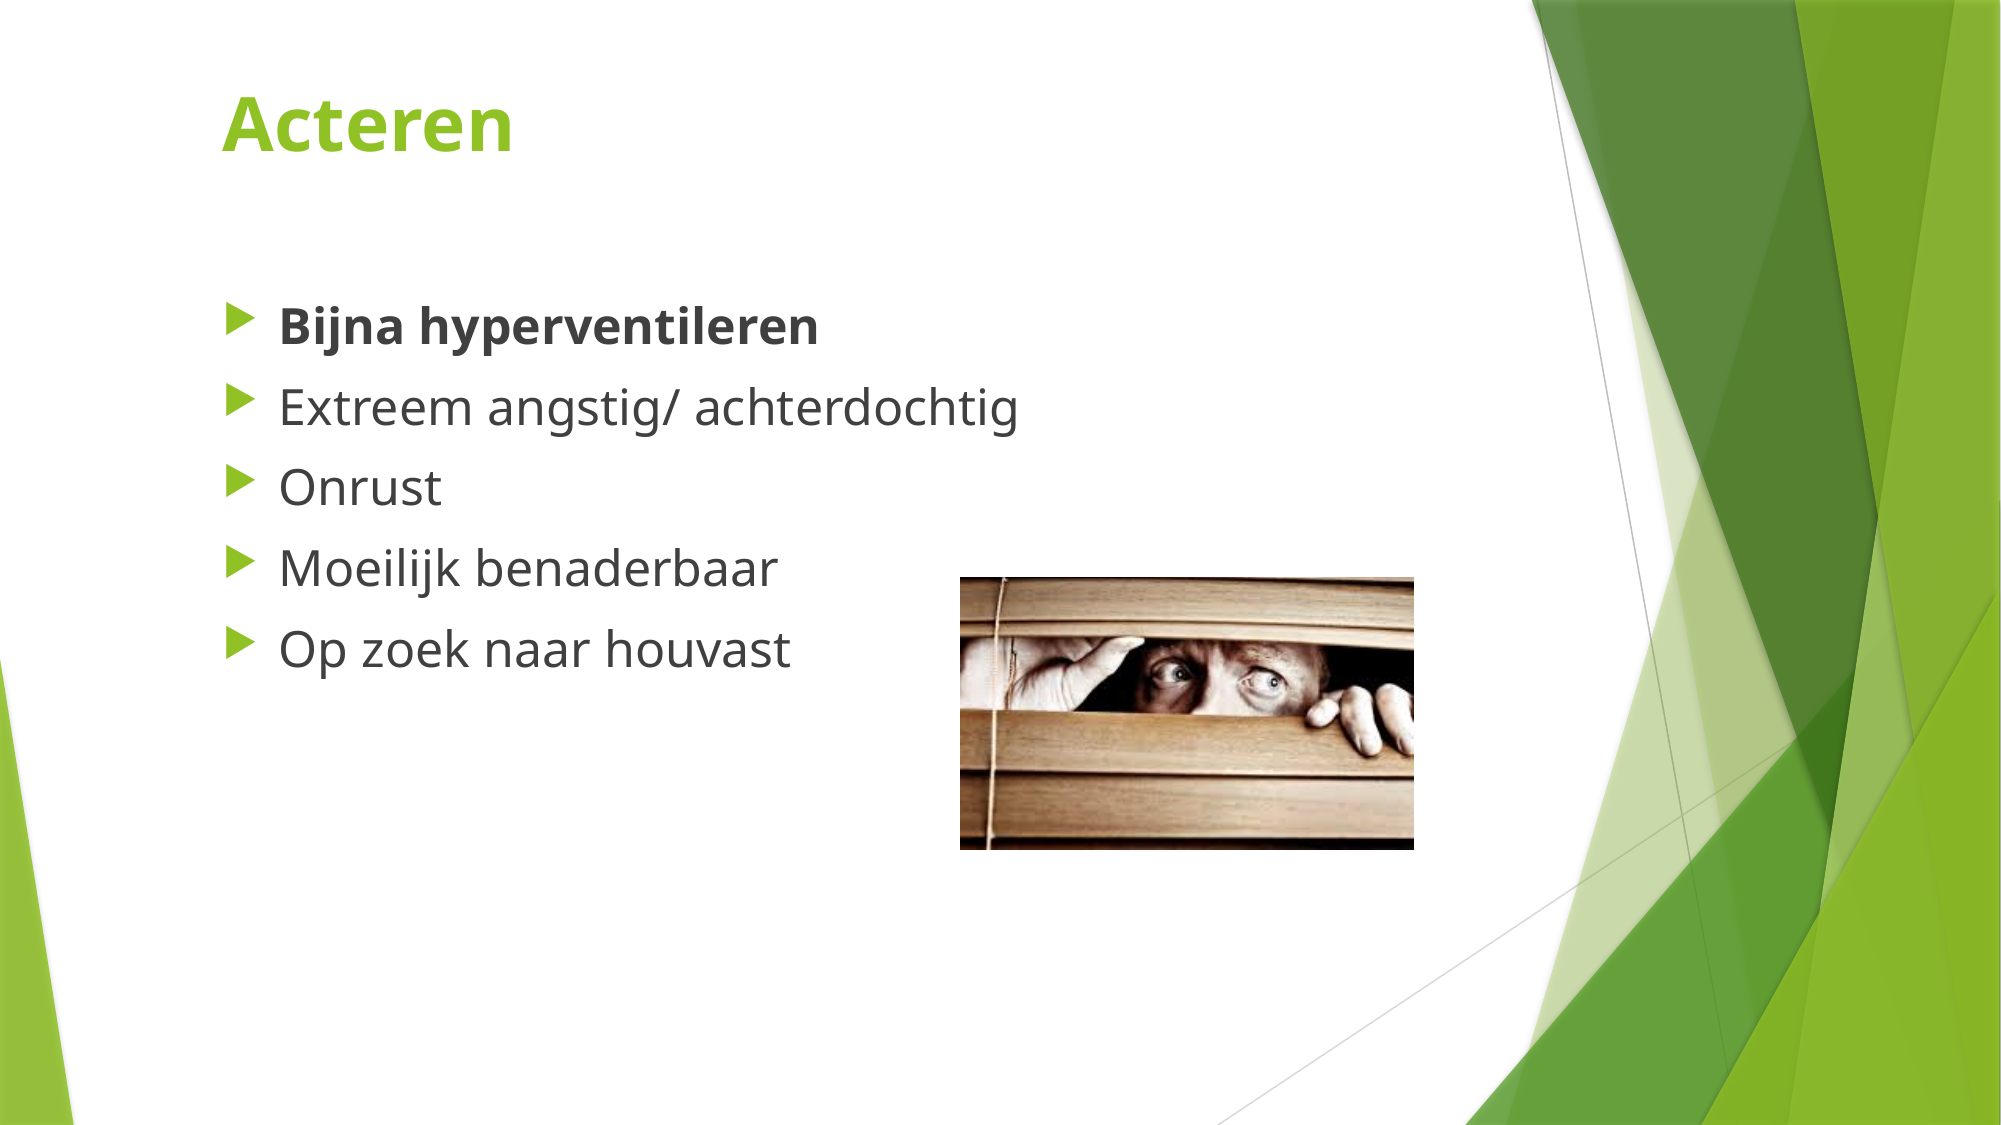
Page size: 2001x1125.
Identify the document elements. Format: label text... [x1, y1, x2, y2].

list Bijna hyperventileren Extreem angstig/ achterdochtig Onrust Moeilijk benaderbaar Op zoek naar houvast [207, 286, 1436, 736]
picture [960, 577, 1415, 851]
title Acteren [207, 69, 1403, 286]
